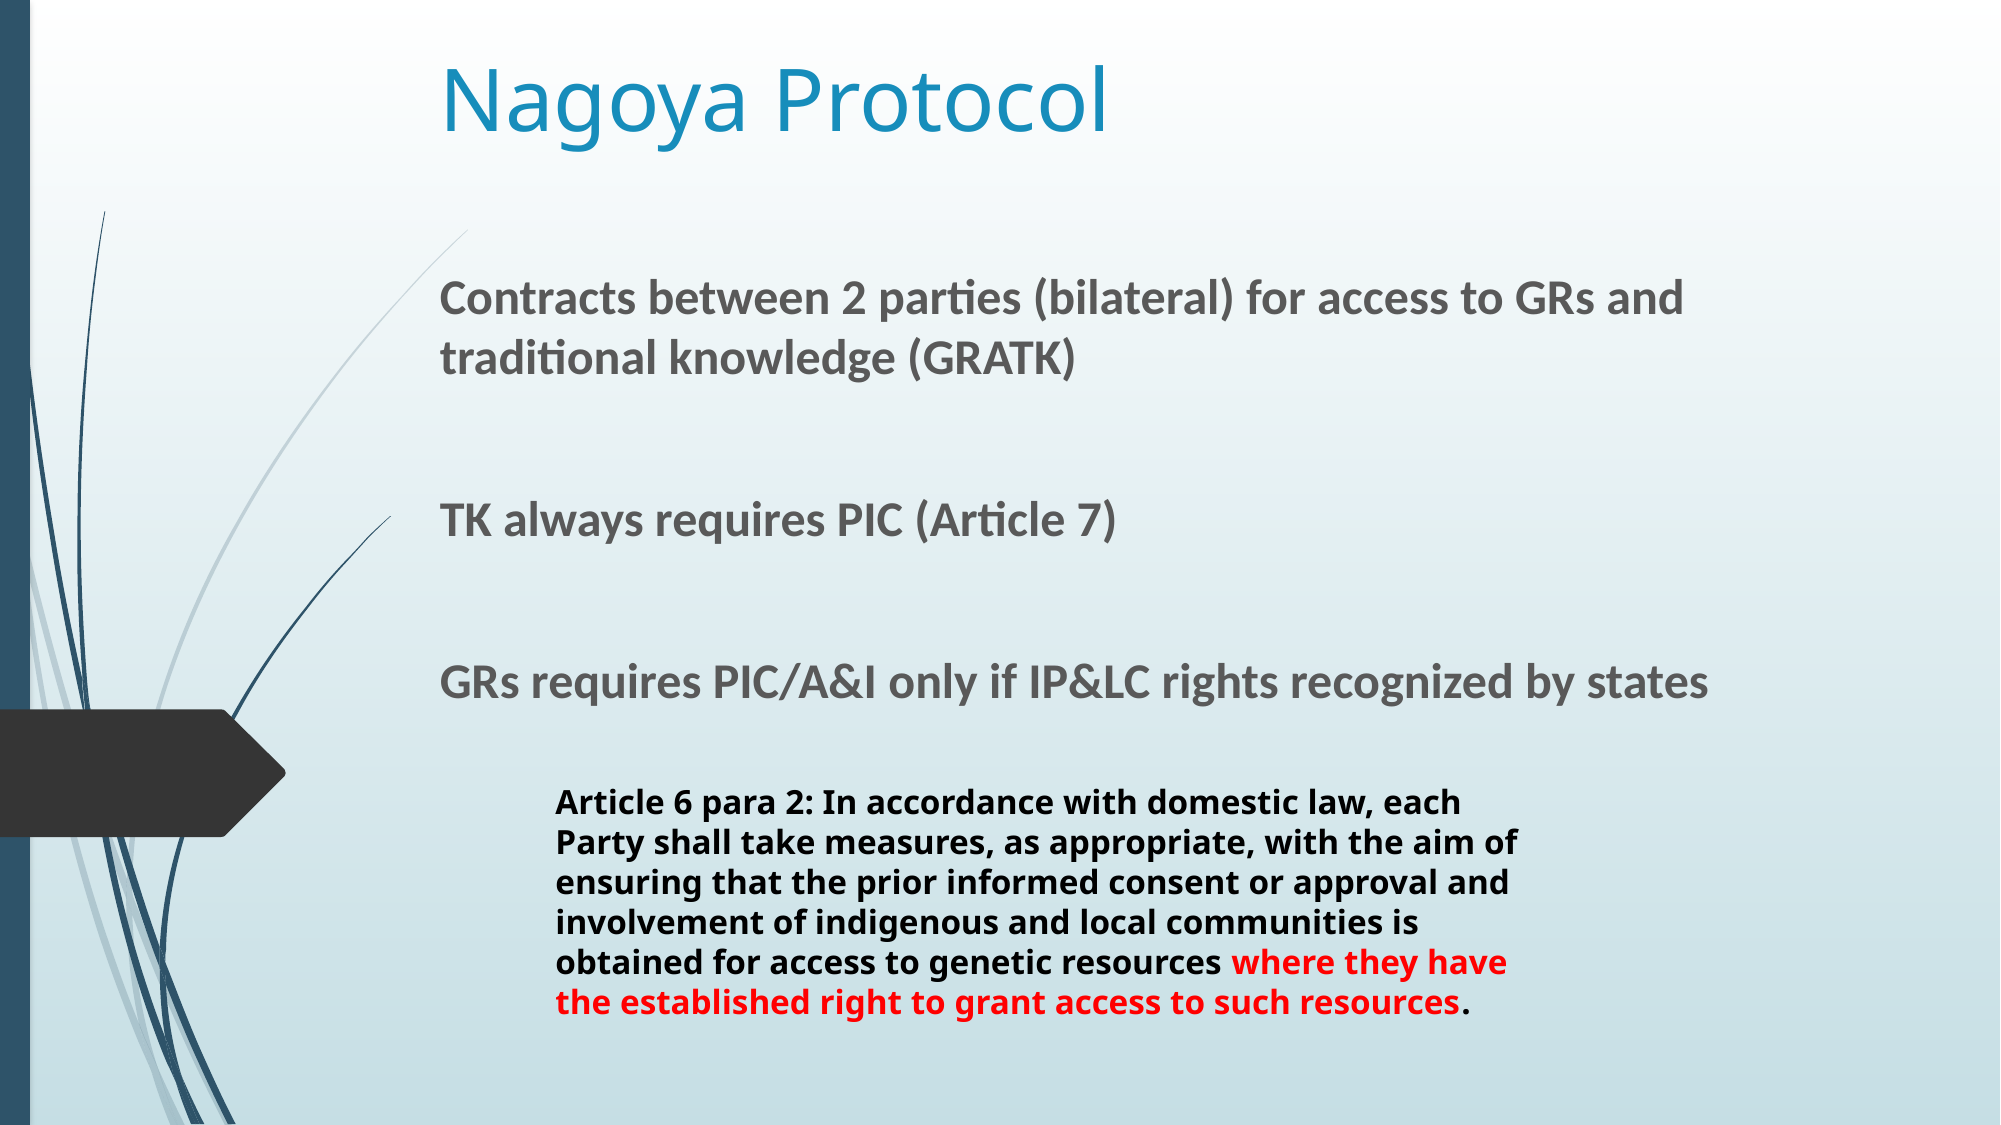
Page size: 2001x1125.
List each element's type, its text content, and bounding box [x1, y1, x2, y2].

subtitle Contracts between 2 parties (bilateral) for access to GRs and traditional knowledge (GRATK) TK always requires PIC (Article 7) GRs requires PIC/A&I only if IP&LC rights recognized by states [424, 156, 1888, 1107]
title Nagoya Protocol [424, 37, 1888, 156]
text_box Article 6 para 2: In accordance with domestic law, each Party shall take measures, as appropriate, with the aim of ensuring that the prior informed consent or approval and involvement of indigenous and local communities is obtained for access to genetic resources where they have the established right to grant access to such resources. [540, 774, 1539, 1074]
